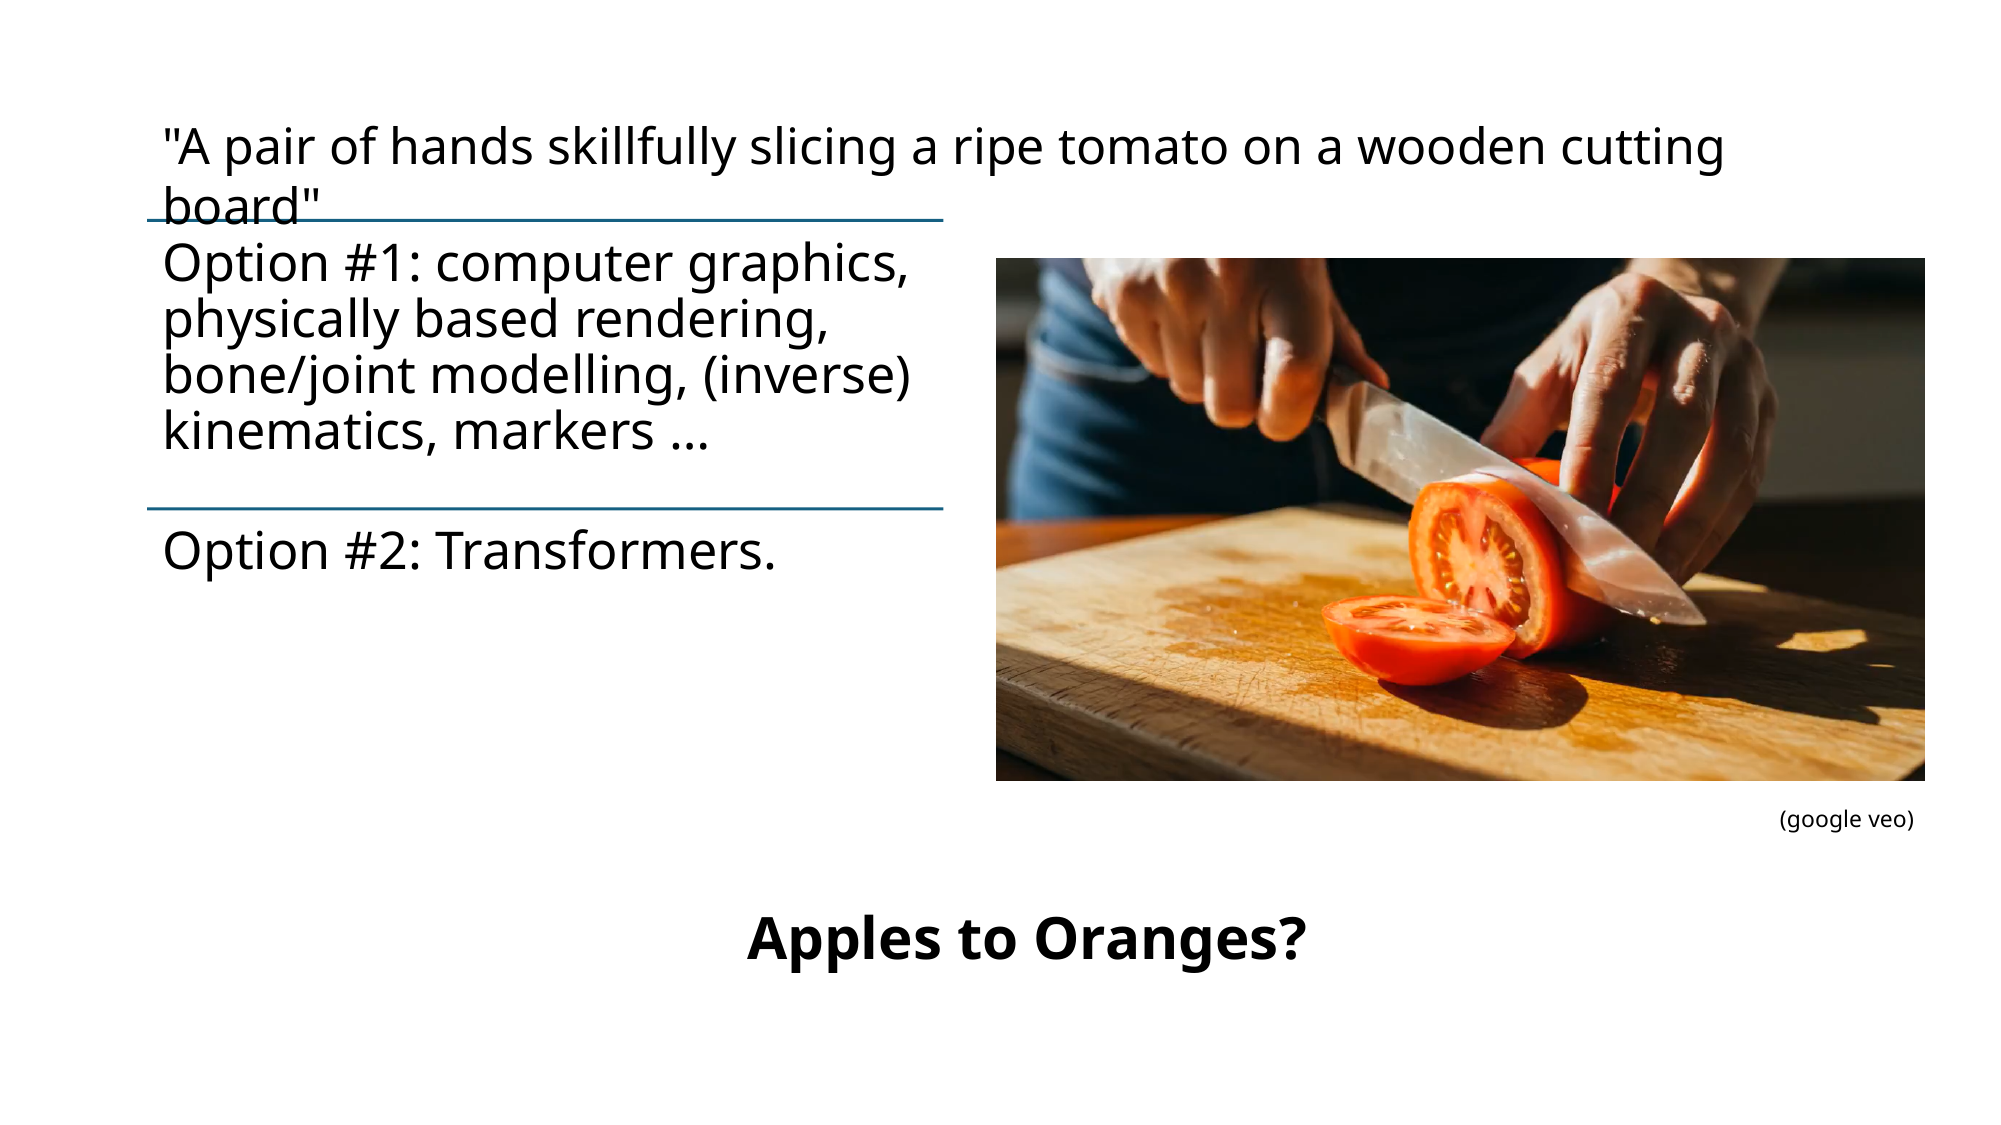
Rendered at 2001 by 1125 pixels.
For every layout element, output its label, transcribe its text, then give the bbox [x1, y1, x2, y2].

text_box Apples to Oranges? [732, 894, 1347, 979]
text_box (google veo) [1765, 797, 1940, 840]
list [146, 219, 944, 798]
text_box "A pair of hands skillfully slicing a ripe tomato on a wooden cutting board" [147, 107, 1845, 243]
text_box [995, 257, 1927, 782]
